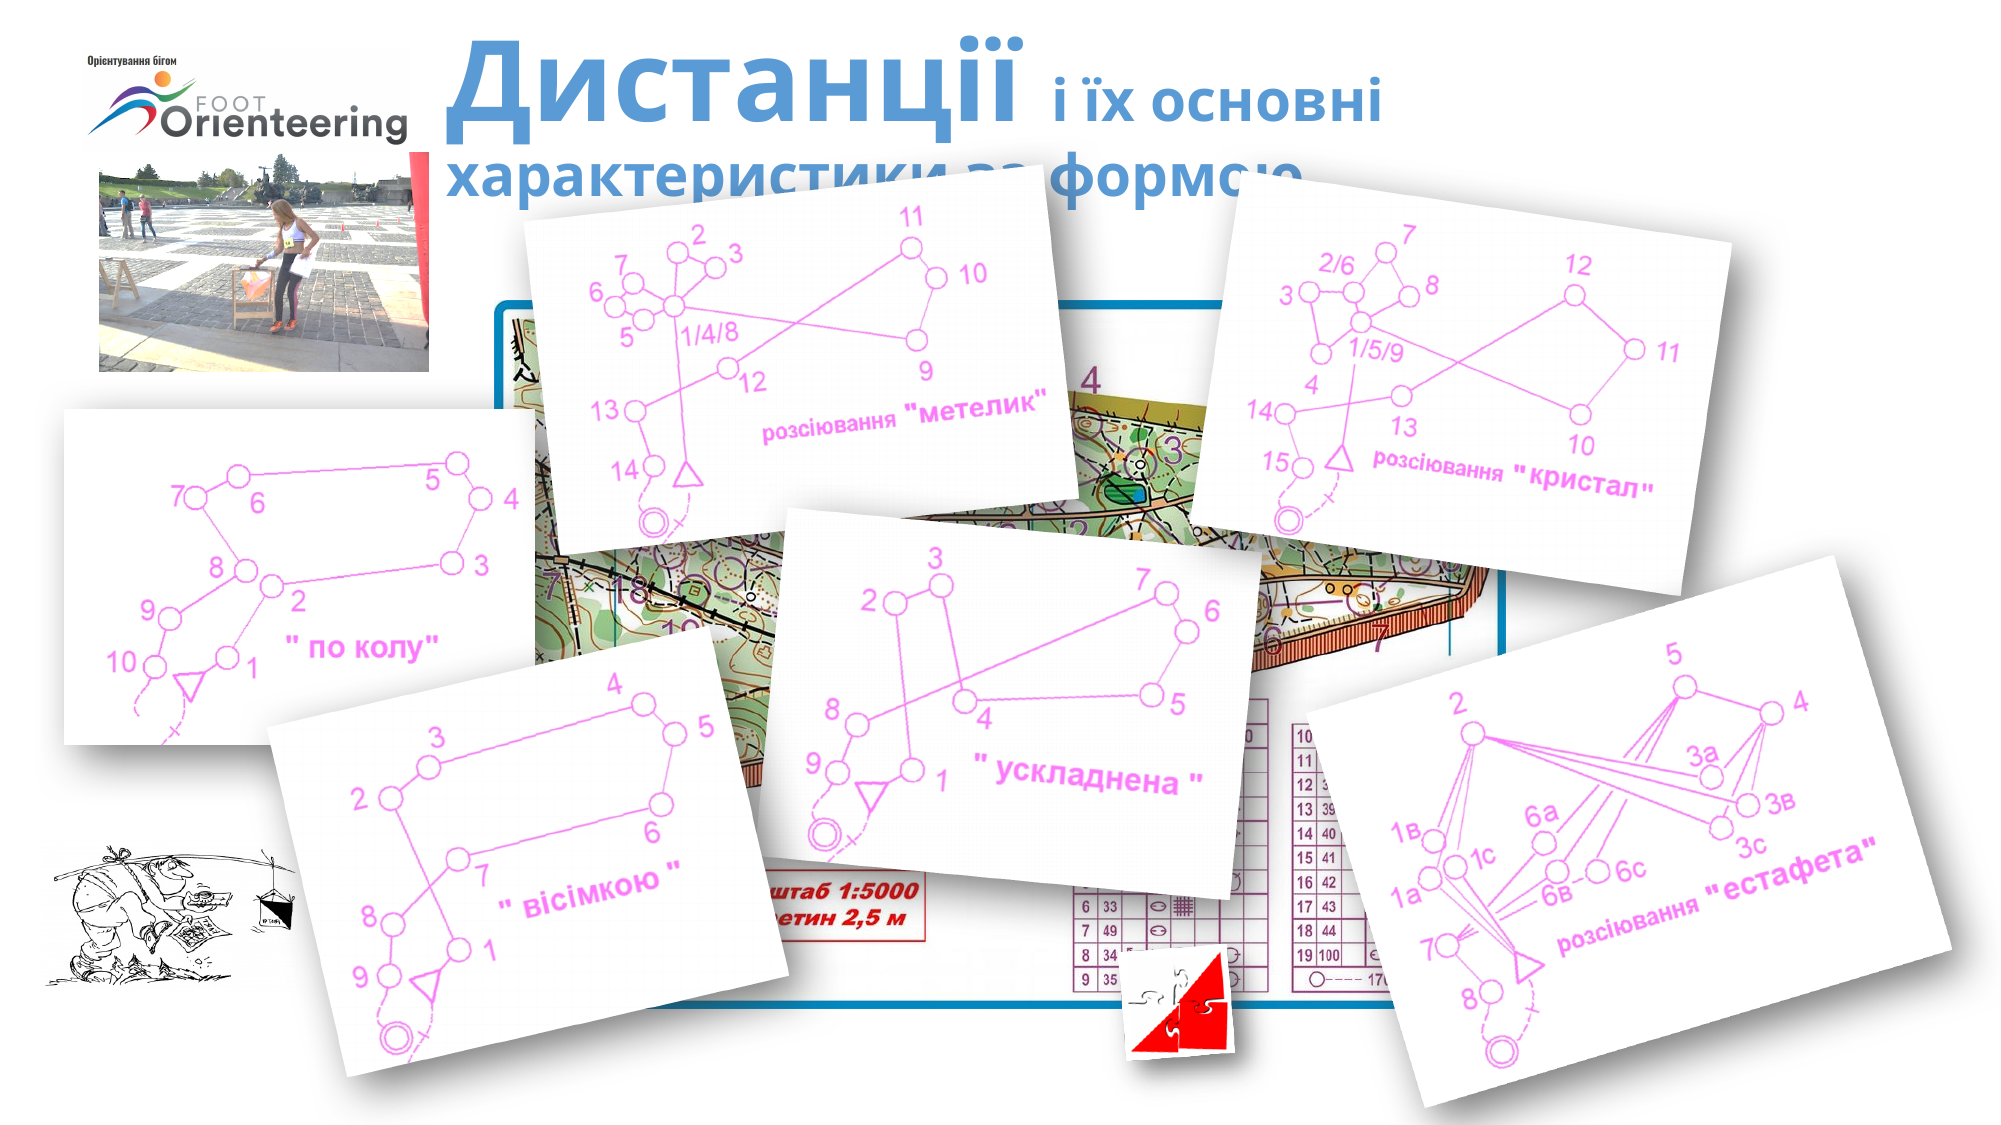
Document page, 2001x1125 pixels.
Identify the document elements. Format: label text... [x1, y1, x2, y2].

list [82, 47, 411, 152]
picture [494, 300, 507, 312]
picture [99, 152, 429, 372]
picture [41, 165, 1952, 1112]
title Дистанції і їх основні характеристики за формою [431, 14, 1883, 218]
